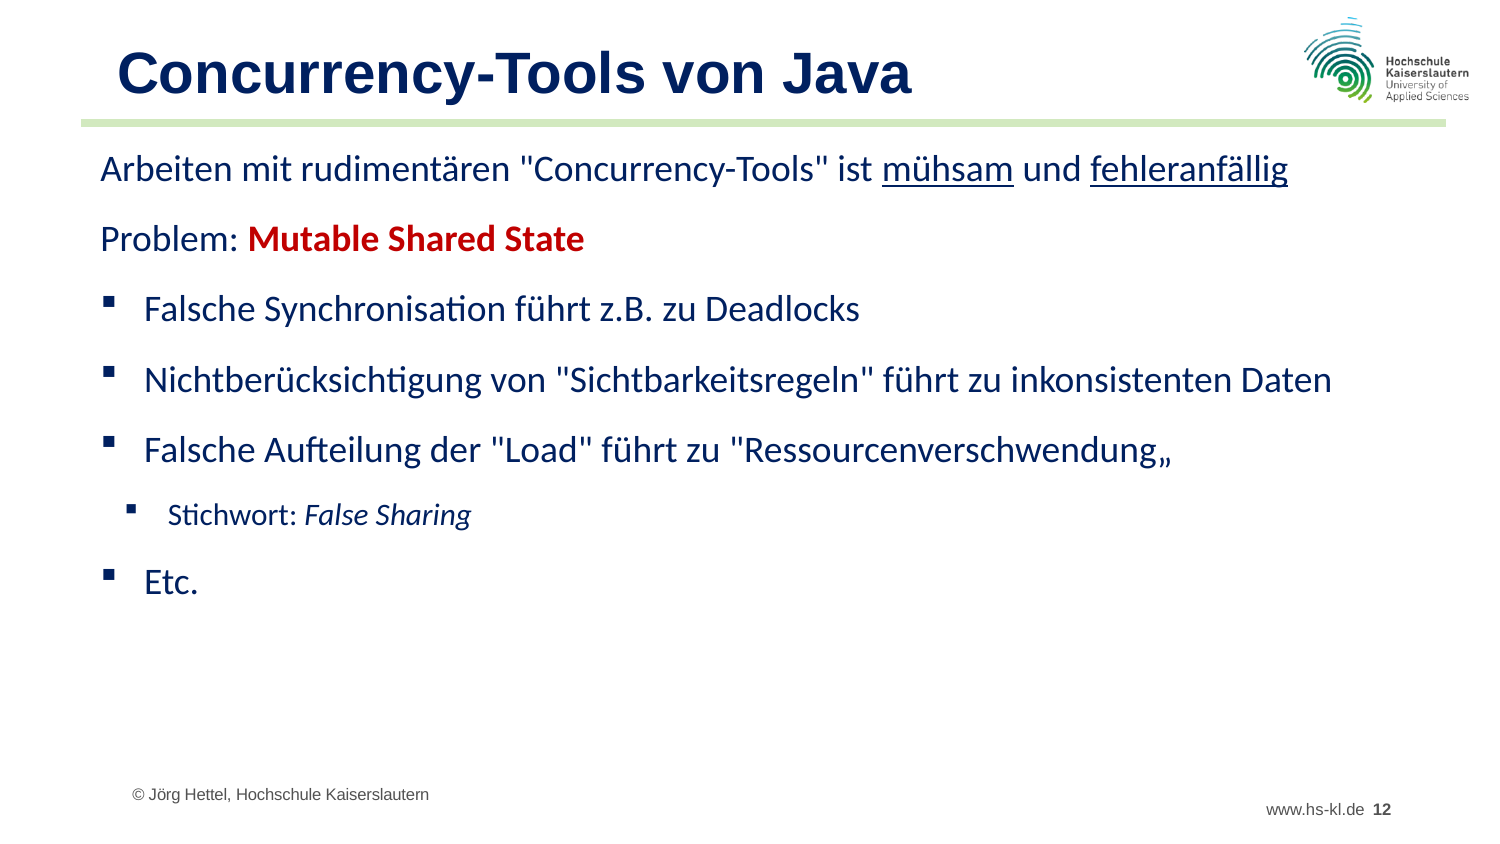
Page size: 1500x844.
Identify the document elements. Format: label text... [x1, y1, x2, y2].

picture [1304, 17, 1469, 103]
title Concurrency-Tools von Java [102, 35, 1383, 114]
list Arbeiten mit rudimentären "Concurrency-Tools" ist mühsam und fehleranfällig Problem: Mutable Shared State Falsche Synchronisation führt z.B. zu Deadlocks Nichtberücksichtigung von "Sichtbarkeitsregeln" führt zu inkonsistenten Daten Falsche Aufteilung der "Load" führt zu "Ressourcenverschwendung„ Stichwort: False Sharing Etc. [85, 138, 1446, 790]
footer © Jörg Hettel, Hochschule Kaiserslautern [117, 782, 662, 805]
